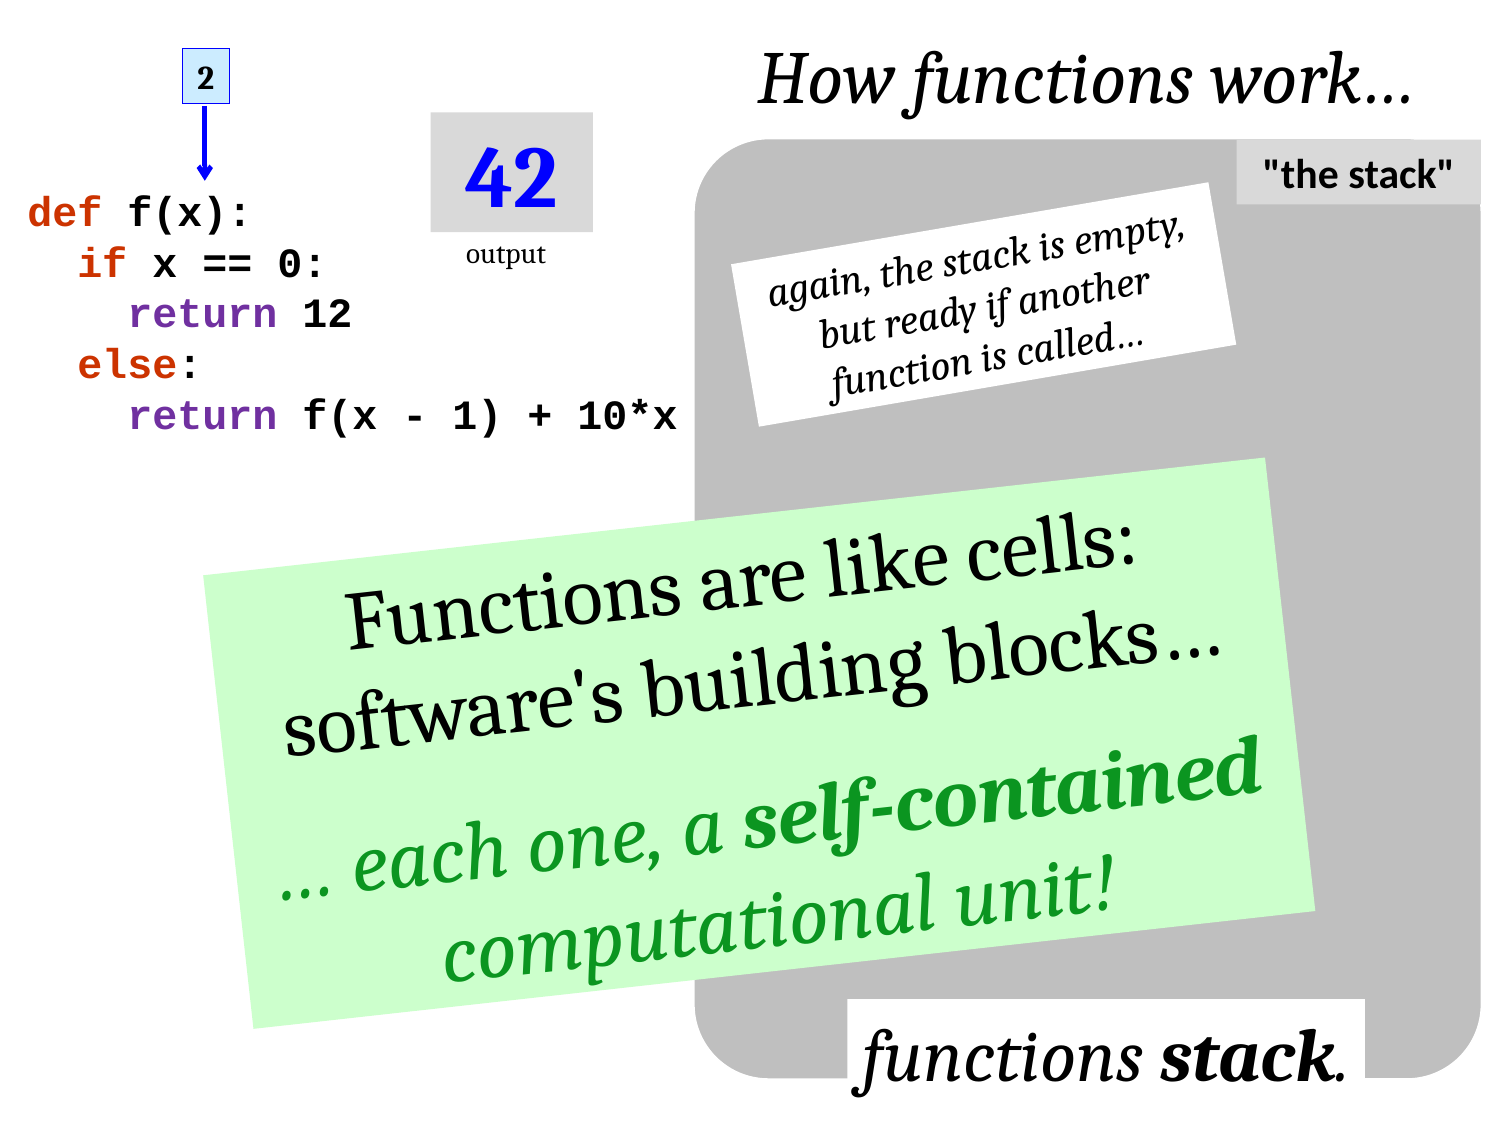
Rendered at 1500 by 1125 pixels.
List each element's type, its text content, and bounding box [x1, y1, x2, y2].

text_box Functions are like cells: software's building blocks… … each one, a self-contained computational unit! [203, 457, 1316, 1029]
text_box How functions work… [742, 20, 1433, 126]
text_box [693, 138, 1482, 1080]
text_box "the stack" [1236, 139, 1481, 205]
text_box def f(x): if x == 0: return 12 else: return f(x - 1) + 10*x [12, 194, 785, 443]
text_box 2 [182, 48, 230, 104]
text_box output [412, 227, 600, 277]
text_box again, the stack is empty, but ready if another function is called… [731, 182, 1237, 427]
text_box 42 [430, 112, 593, 227]
text_box functions stack. [847, 999, 1365, 1104]
